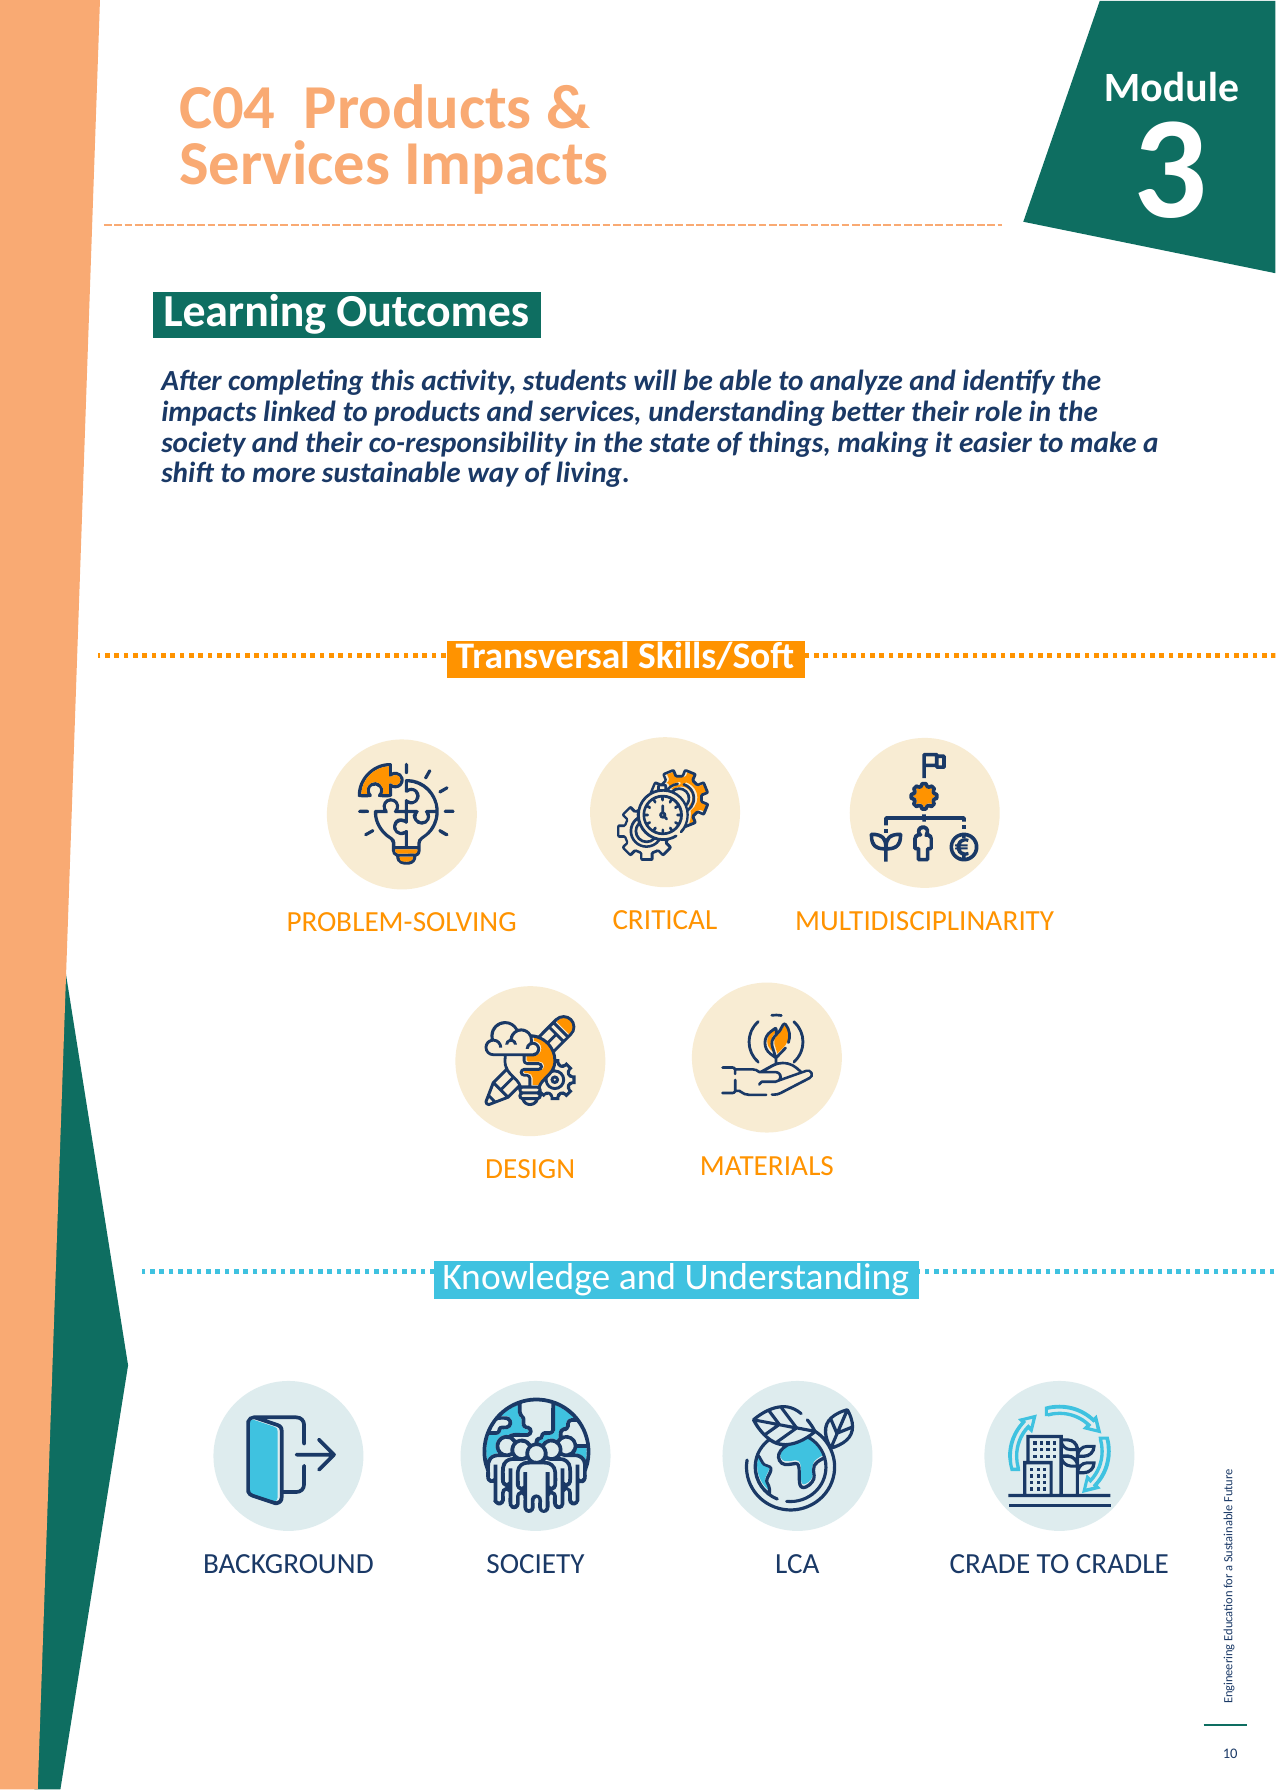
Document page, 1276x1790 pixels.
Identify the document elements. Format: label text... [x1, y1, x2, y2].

text_box Knowledge and Understanding. [235, 1244, 1117, 1270]
text_box Transversal Skills/Soft. [241, 624, 1011, 654]
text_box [383, 985, 678, 1193]
text_box Knowledge and Understanding. [235, 1280, 1117, 1305]
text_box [436, 1380, 683, 1588]
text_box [518, 736, 778, 944]
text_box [141, 1380, 436, 1588]
text_box After completing this activity, students will be able to analyze and identify the impacts linked to products and services, understanding better their role in the society and their co-responsibility in the state of things, making it easier to make a shift to more sustainable way of living. [144, 357, 1187, 546]
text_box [103, 0, 1276, 278]
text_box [255, 739, 549, 946]
text_box Transversal Skills/Soft. [241, 663, 1011, 684]
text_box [945, 1380, 1207, 1588]
text_box Learning Outcomes. [138, 285, 1236, 378]
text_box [777, 737, 1072, 945]
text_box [620, 982, 914, 1189]
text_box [683, 1380, 945, 1588]
